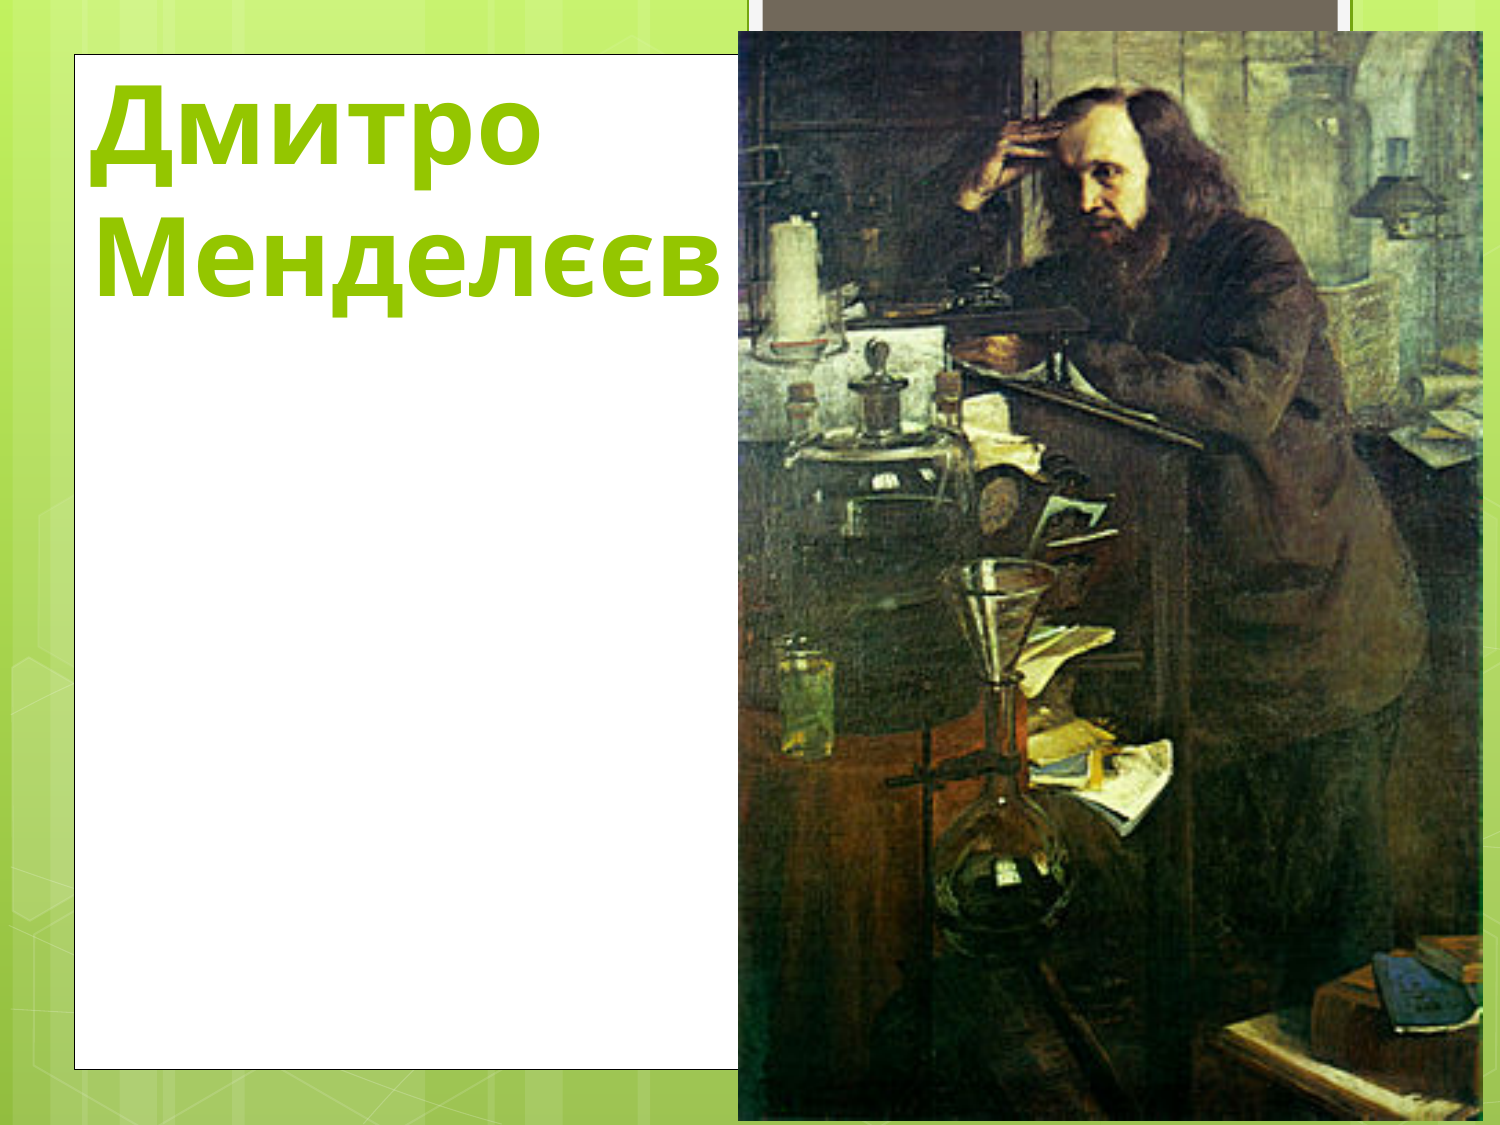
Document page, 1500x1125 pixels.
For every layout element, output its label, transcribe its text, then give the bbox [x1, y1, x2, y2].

picture [737, 31, 1483, 1121]
title Дмитро Менделєєв [75, 45, 732, 327]
